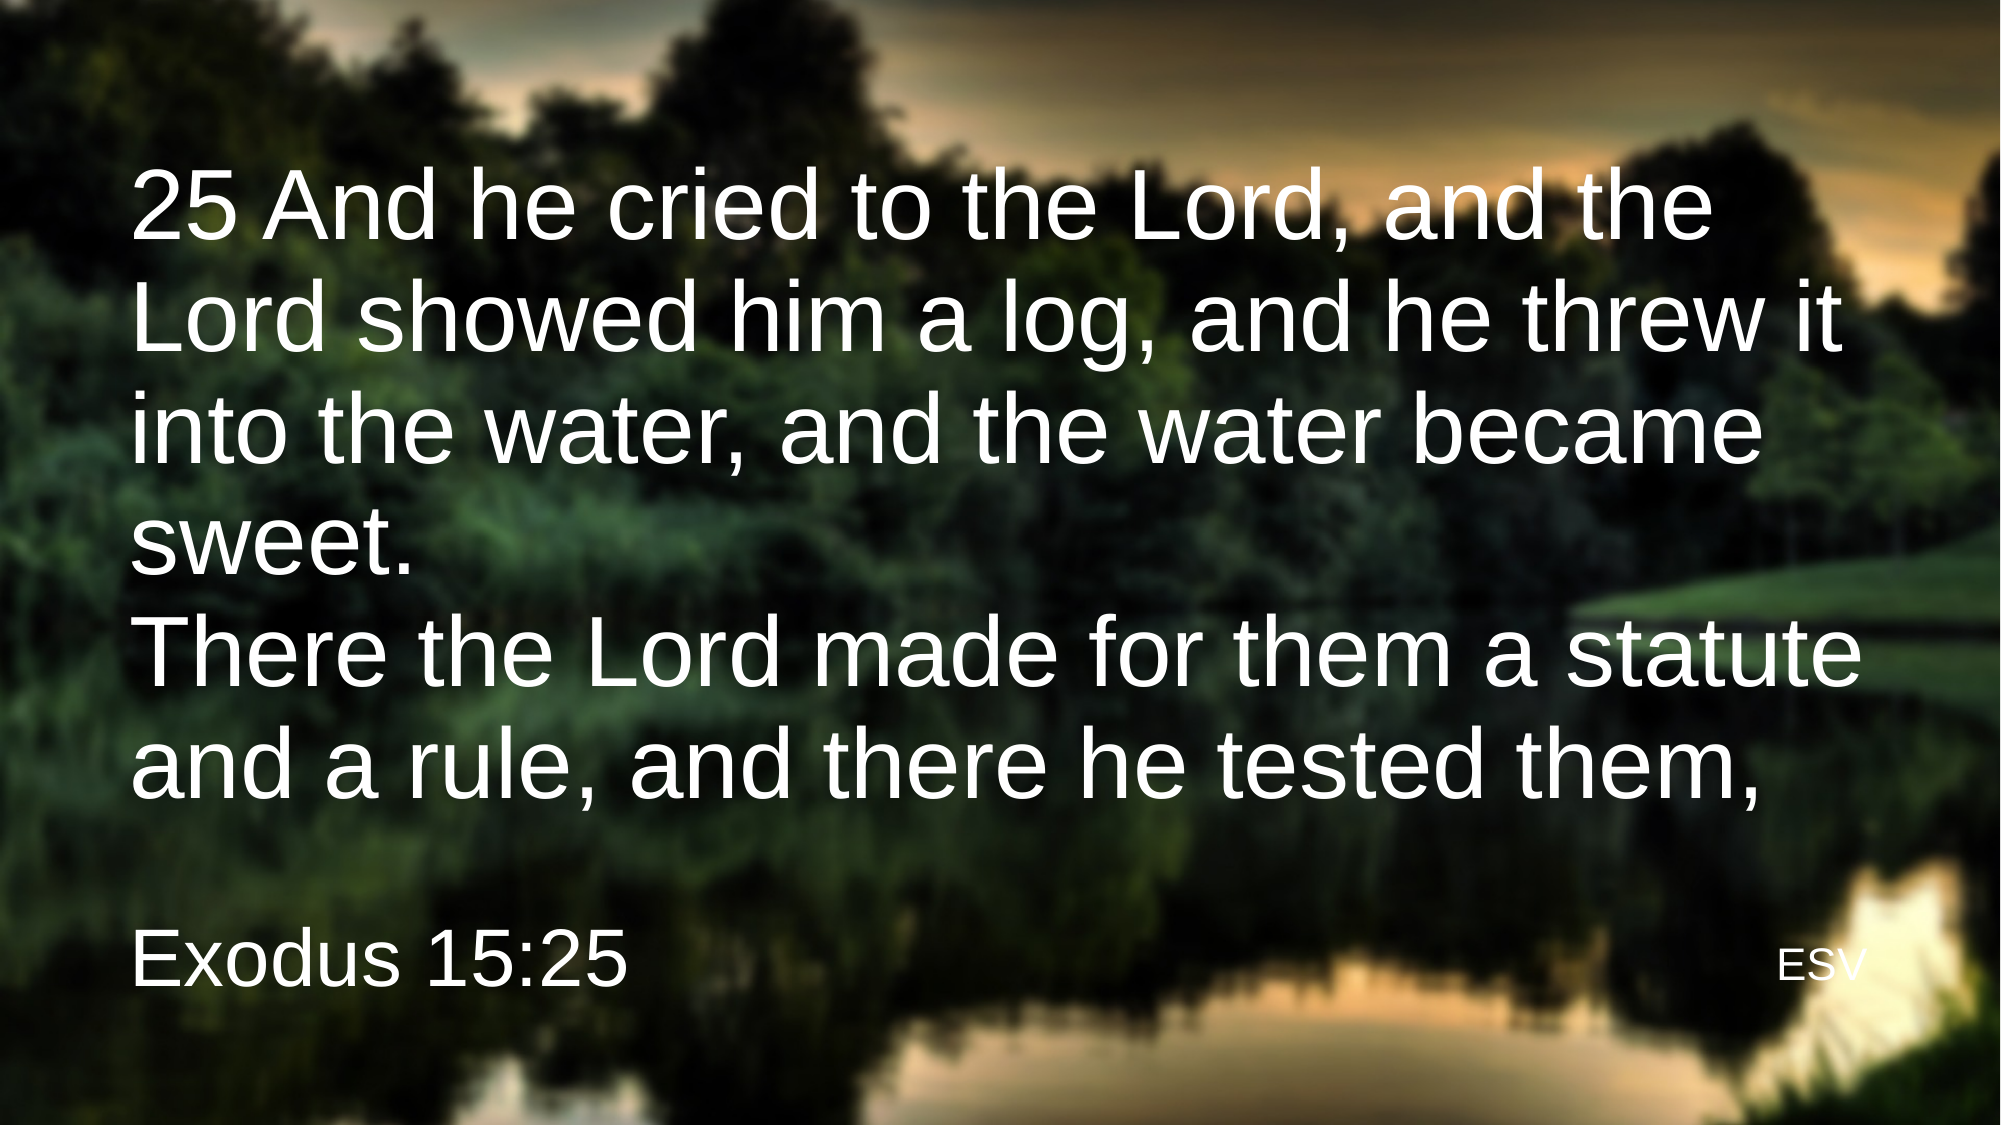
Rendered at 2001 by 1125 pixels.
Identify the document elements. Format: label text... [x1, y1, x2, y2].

picture [0, 0, 2001, 1125]
list ESV [1644, 912, 1883, 999]
list Exodus 15:25 [114, 897, 1615, 1012]
list 25 And he cried to the Lord, and the Lord showed him a log, and he threw it into the water, and the water became sweet. There the Lord made for them a statute and a rule, and there he tested them, [114, 114, 1886, 855]
